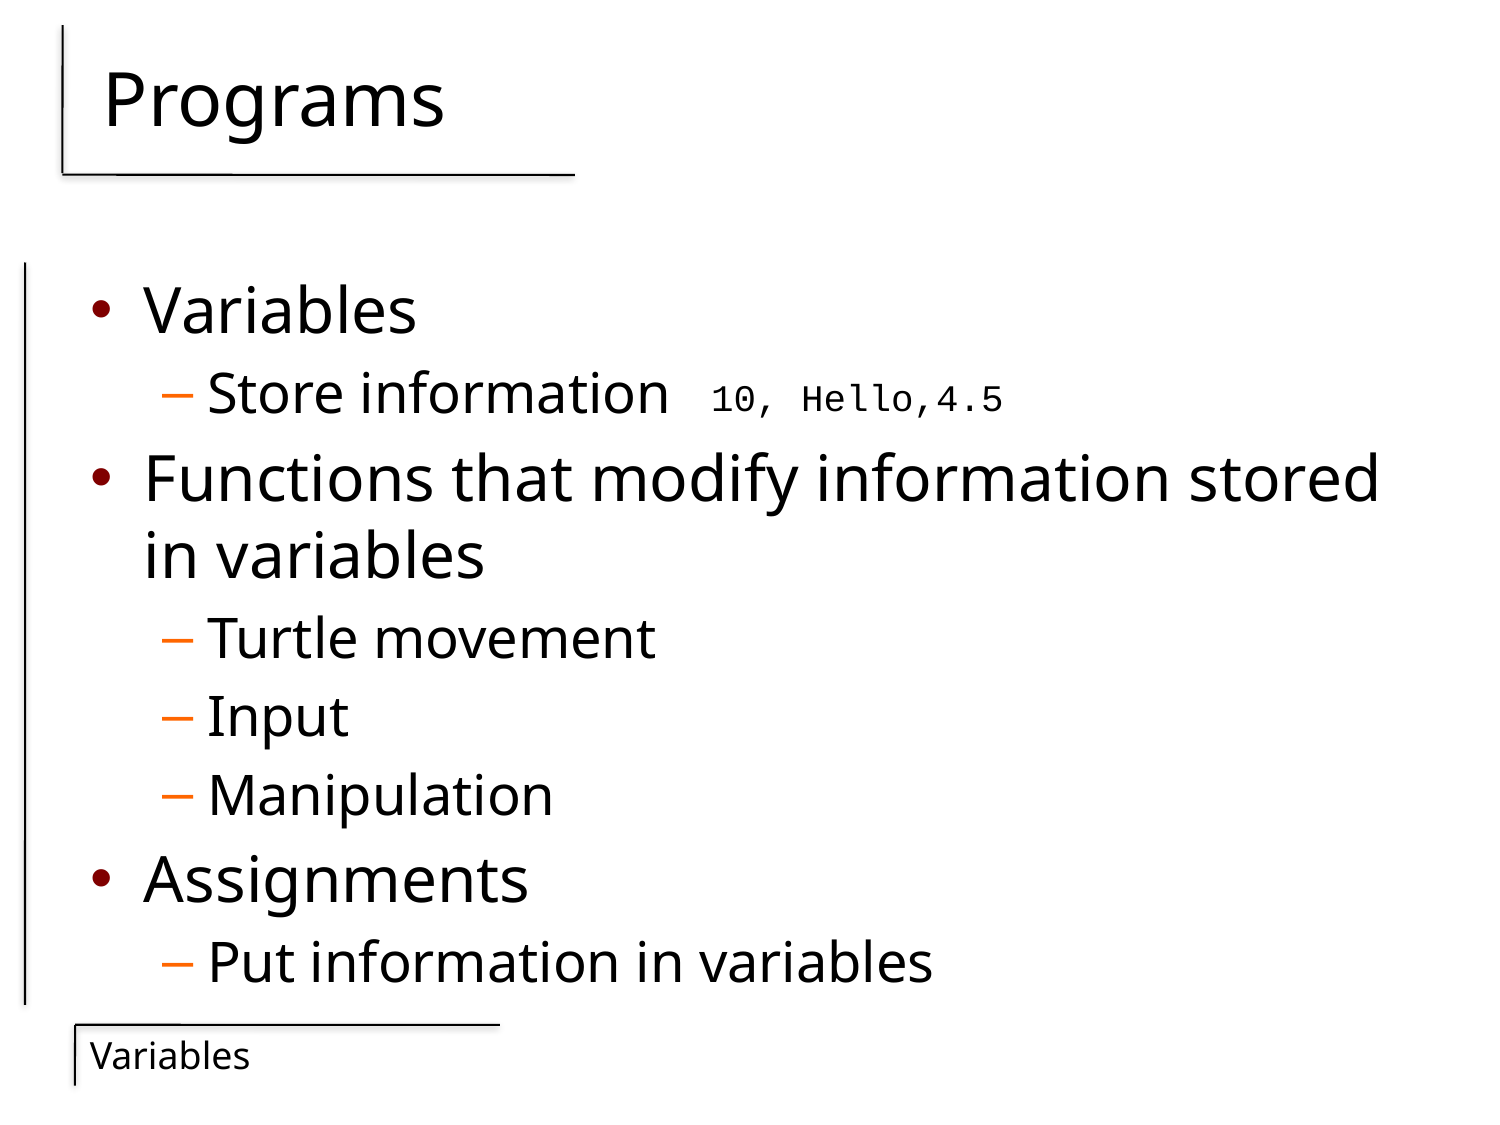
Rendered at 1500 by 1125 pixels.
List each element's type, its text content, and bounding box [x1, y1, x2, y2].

title Programs [75, 24, 475, 168]
list Variables Store information Functions that modify information stored in variables Turtle movement Input Manipulation Assignments Put information in variables [75, 262, 1425, 1005]
text_box 10, Hello,4.5 [696, 366, 1019, 427]
